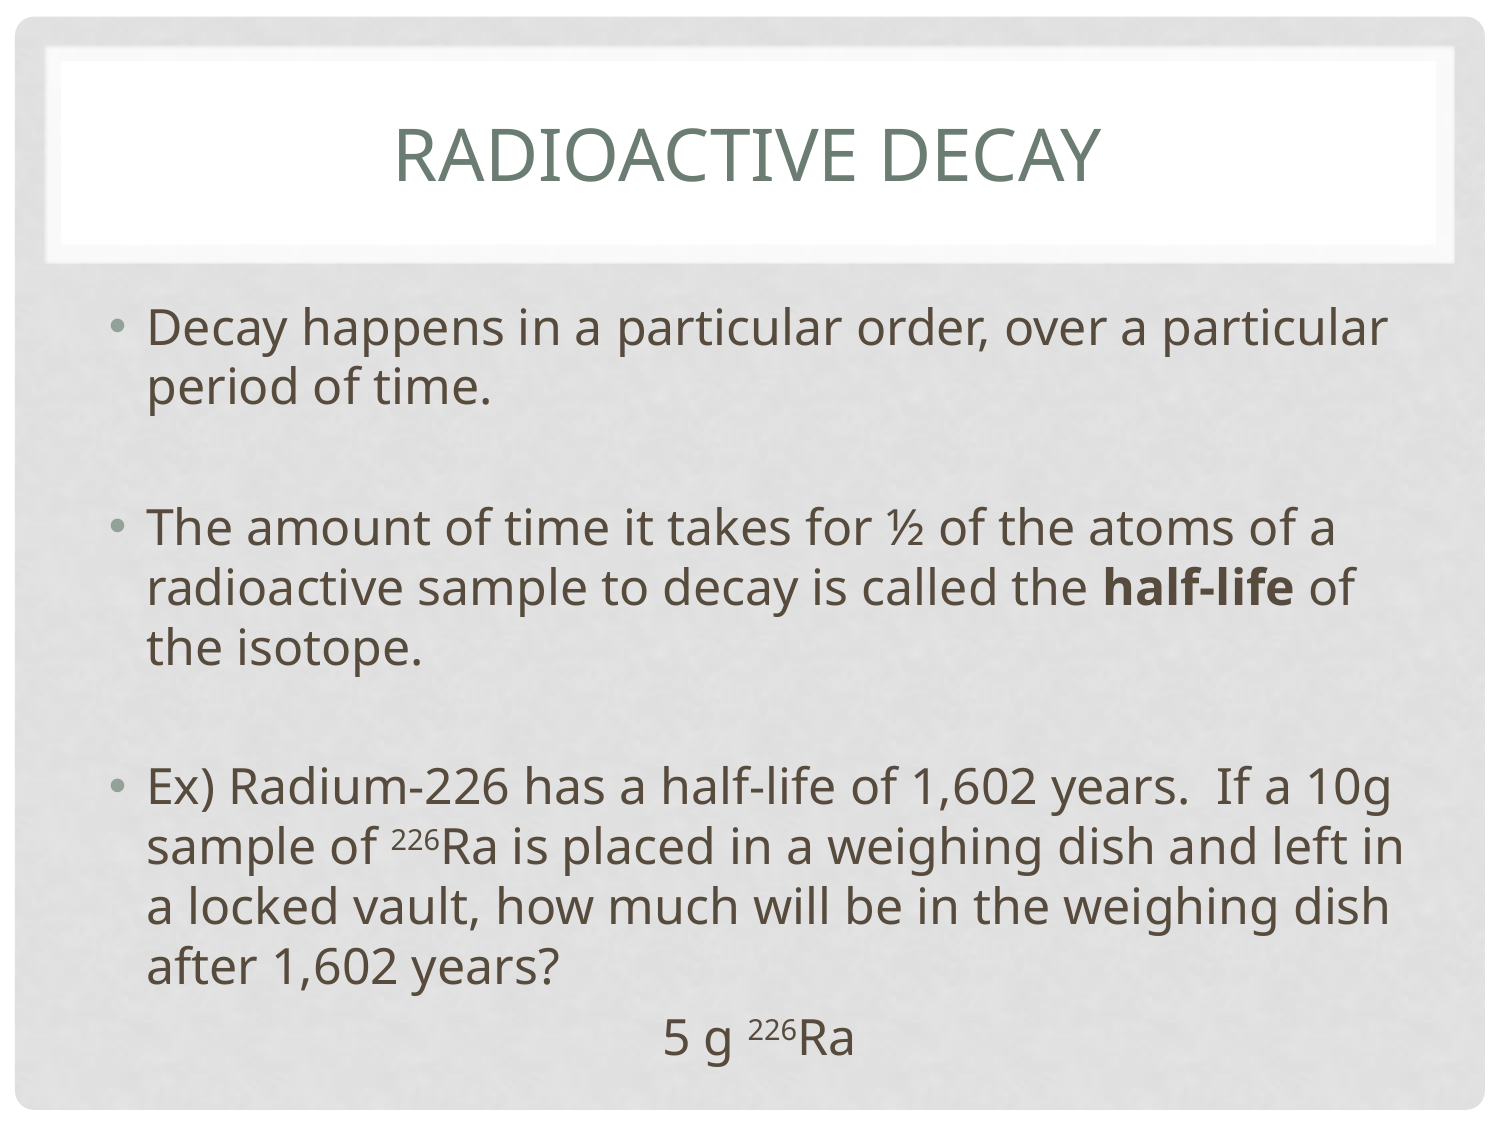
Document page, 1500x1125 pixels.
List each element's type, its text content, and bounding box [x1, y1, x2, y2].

list Decay happens in a particular order, over a particular period of time. The amount of time it takes for ½ of the atoms of a radioactive sample to decay is called the half-life of the isotope. Ex) Radium-226 has a half-life of 1,602 years. If a 10g sample of 226Ra is placed in a weighing dish and left in a locked vault, how much will be in the weighing dish after 1,602 years? 5 g 226Ra [75, 287, 1425, 1088]
title Radioactive Decay [69, 66, 1425, 238]
